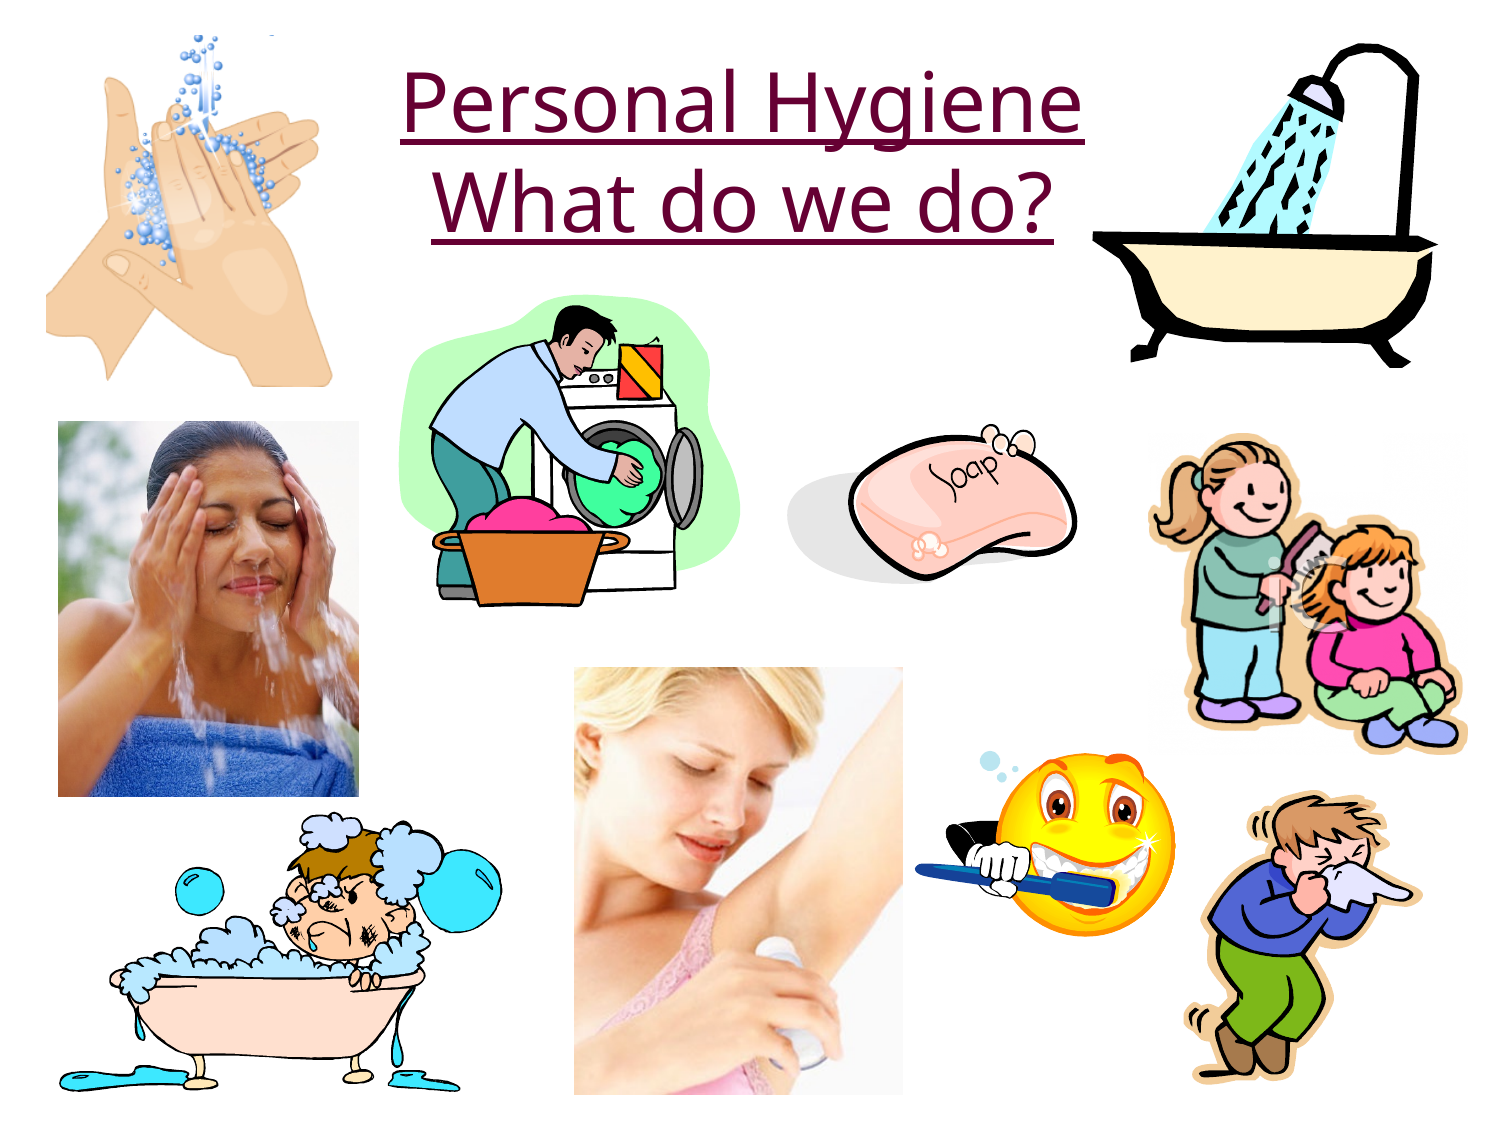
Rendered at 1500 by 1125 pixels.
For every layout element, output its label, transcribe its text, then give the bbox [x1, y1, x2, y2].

picture [58, 421, 359, 798]
title Personal Hygiene What do we do? [402, 42, 1091, 256]
picture [1092, 42, 1442, 371]
picture [913, 433, 1469, 938]
picture [1183, 784, 1428, 1090]
picture [58, 811, 503, 1093]
picture [784, 421, 1080, 587]
picture [46, 34, 742, 608]
picture [573, 667, 903, 1095]
